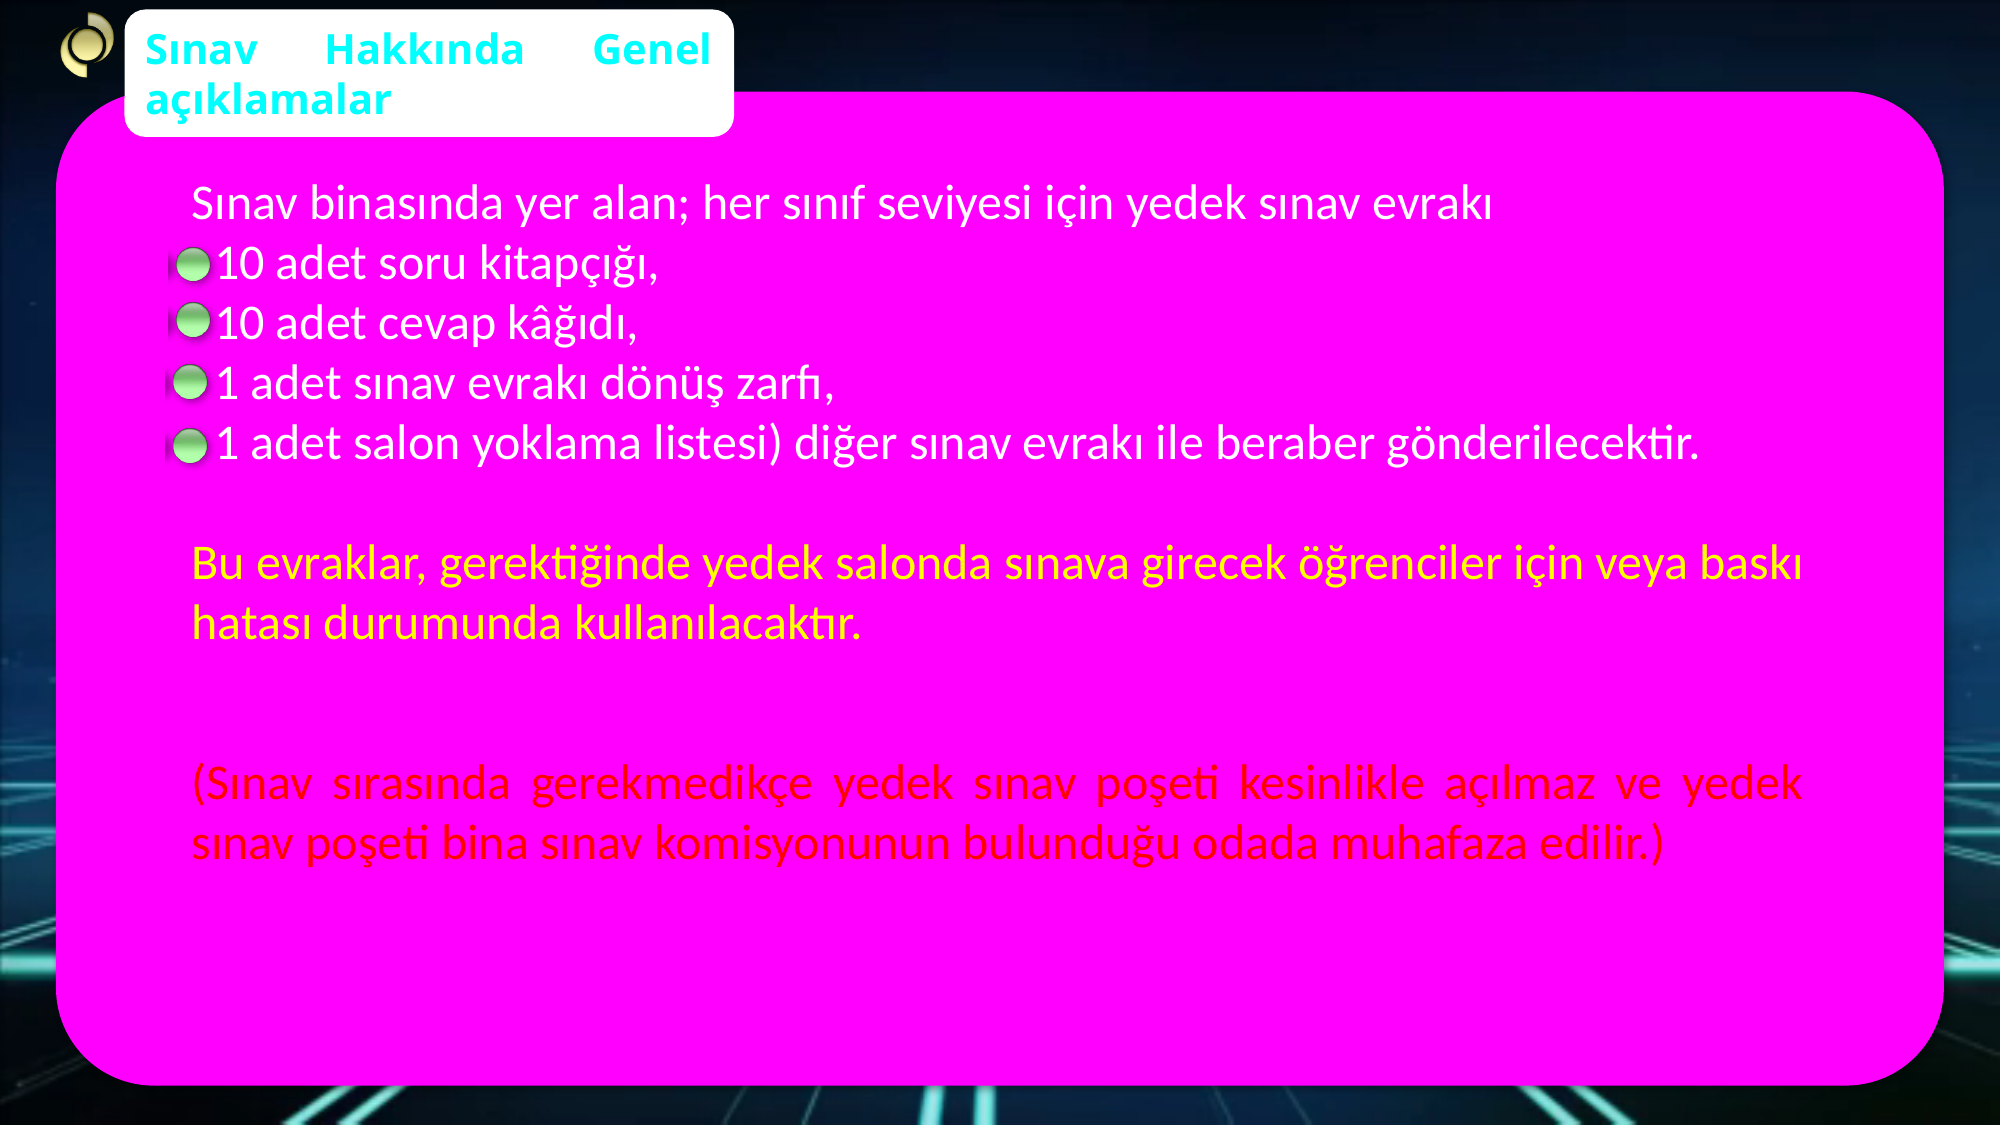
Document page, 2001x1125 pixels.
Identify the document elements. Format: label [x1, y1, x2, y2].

text_box [0, 0, 2000, 1125]
picture [172, 298, 213, 340]
picture [55, 11, 118, 80]
picture [172, 243, 213, 284]
picture [169, 424, 209, 466]
picture [169, 360, 209, 402]
